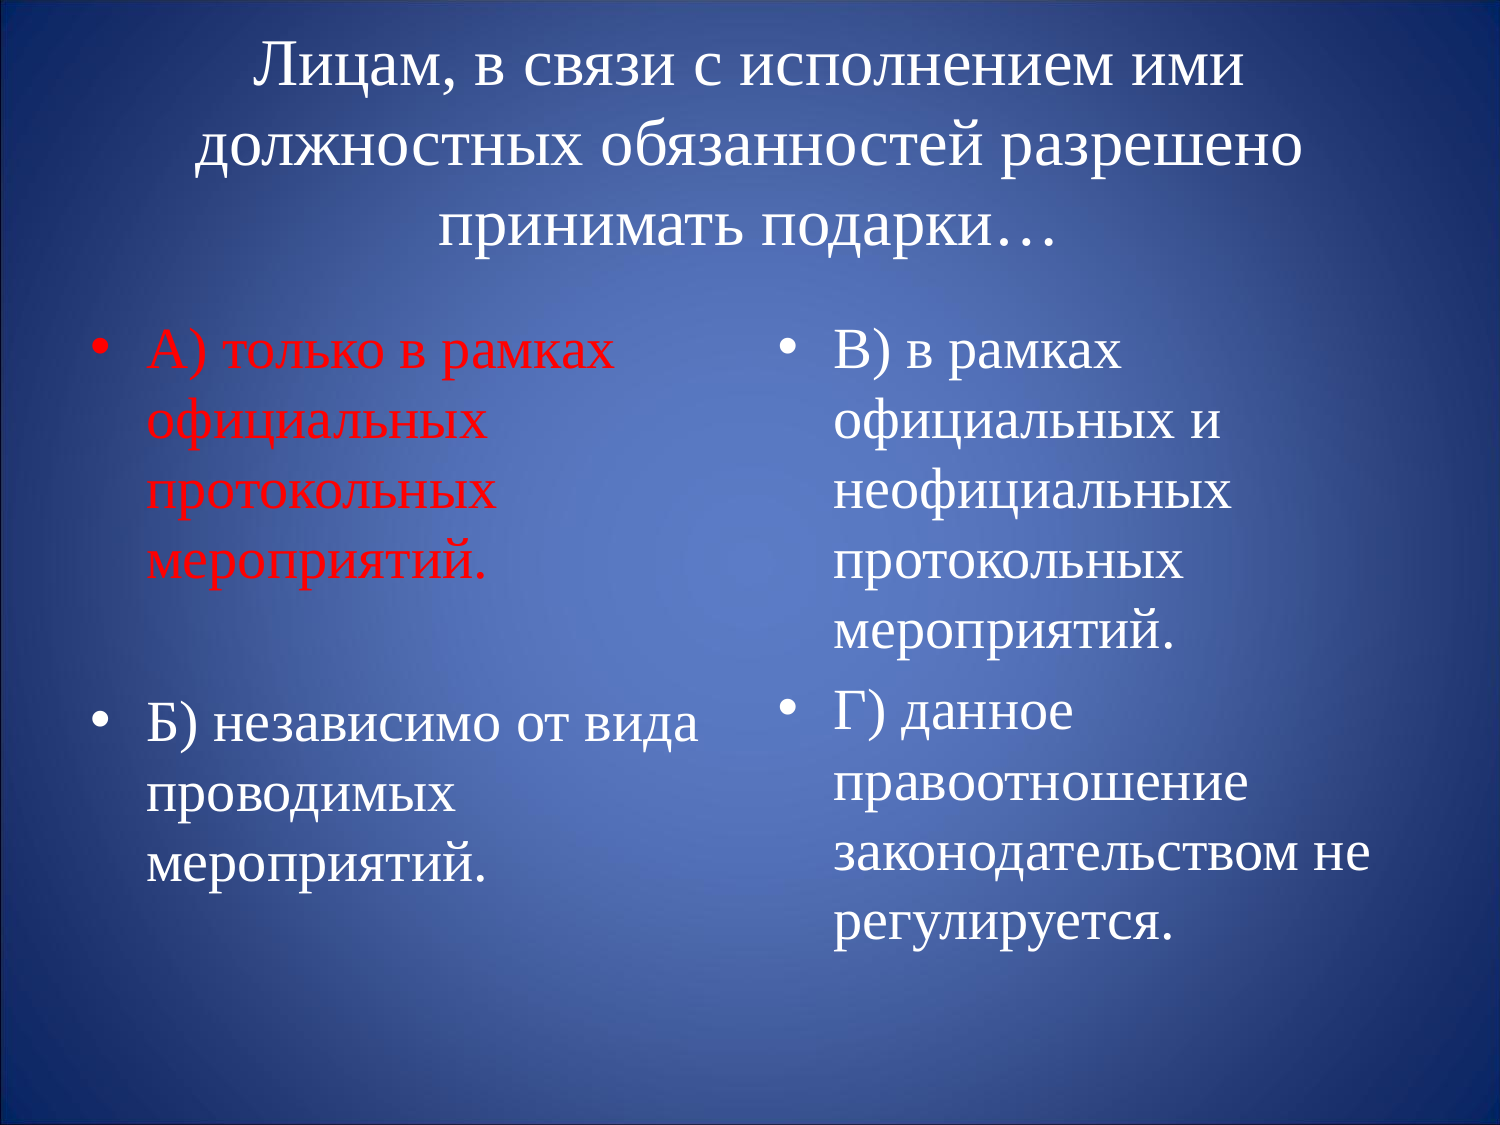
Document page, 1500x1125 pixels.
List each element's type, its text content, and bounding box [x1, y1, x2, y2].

picture [0, 0, 1500, 1125]
list В) в рамках официальных и неофициальных протокольных мероприятий. Г) данное правоотношение законодательством не регулируется. [762, 302, 1425, 1005]
title Лицам, в связи с исполнением ими должностных обязанностей разрешено принимать подарки… [75, 45, 1425, 233]
list А) только в рамках официальных протокольных мероприятий. Б) независимо от вида проводимых мероприятий. [75, 302, 738, 1005]
